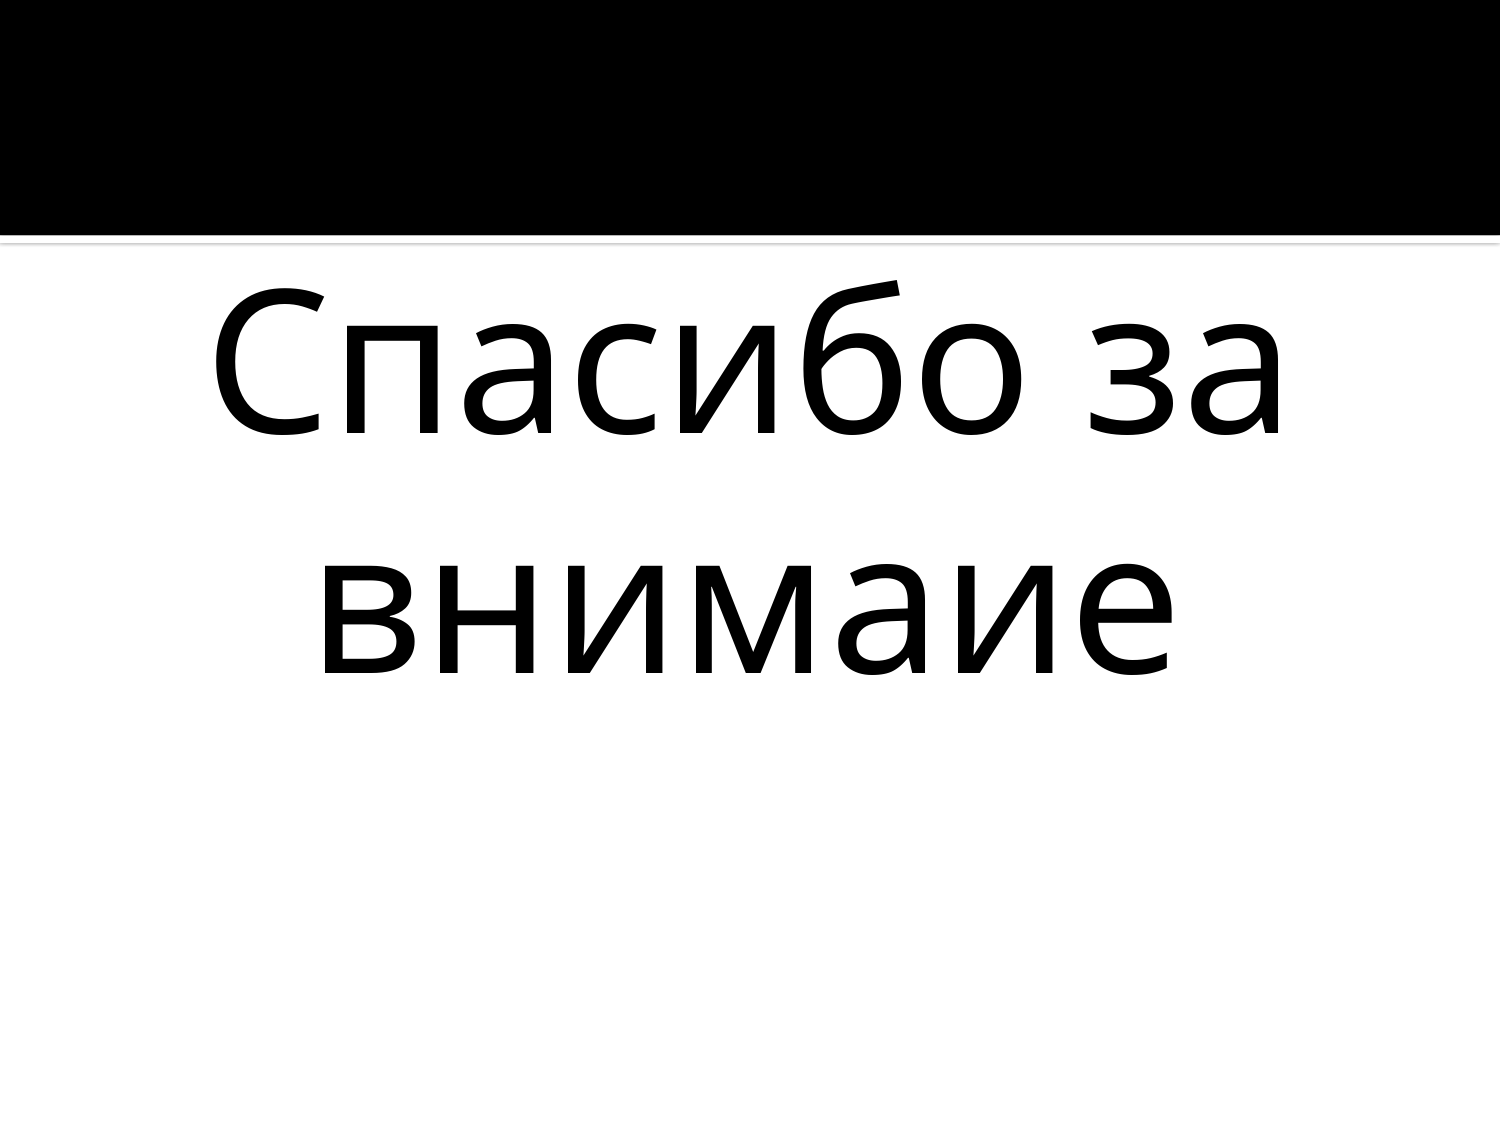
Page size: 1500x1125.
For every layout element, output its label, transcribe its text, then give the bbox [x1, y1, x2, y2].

list Спасибо за внимаие [175, 218, 1500, 1125]
